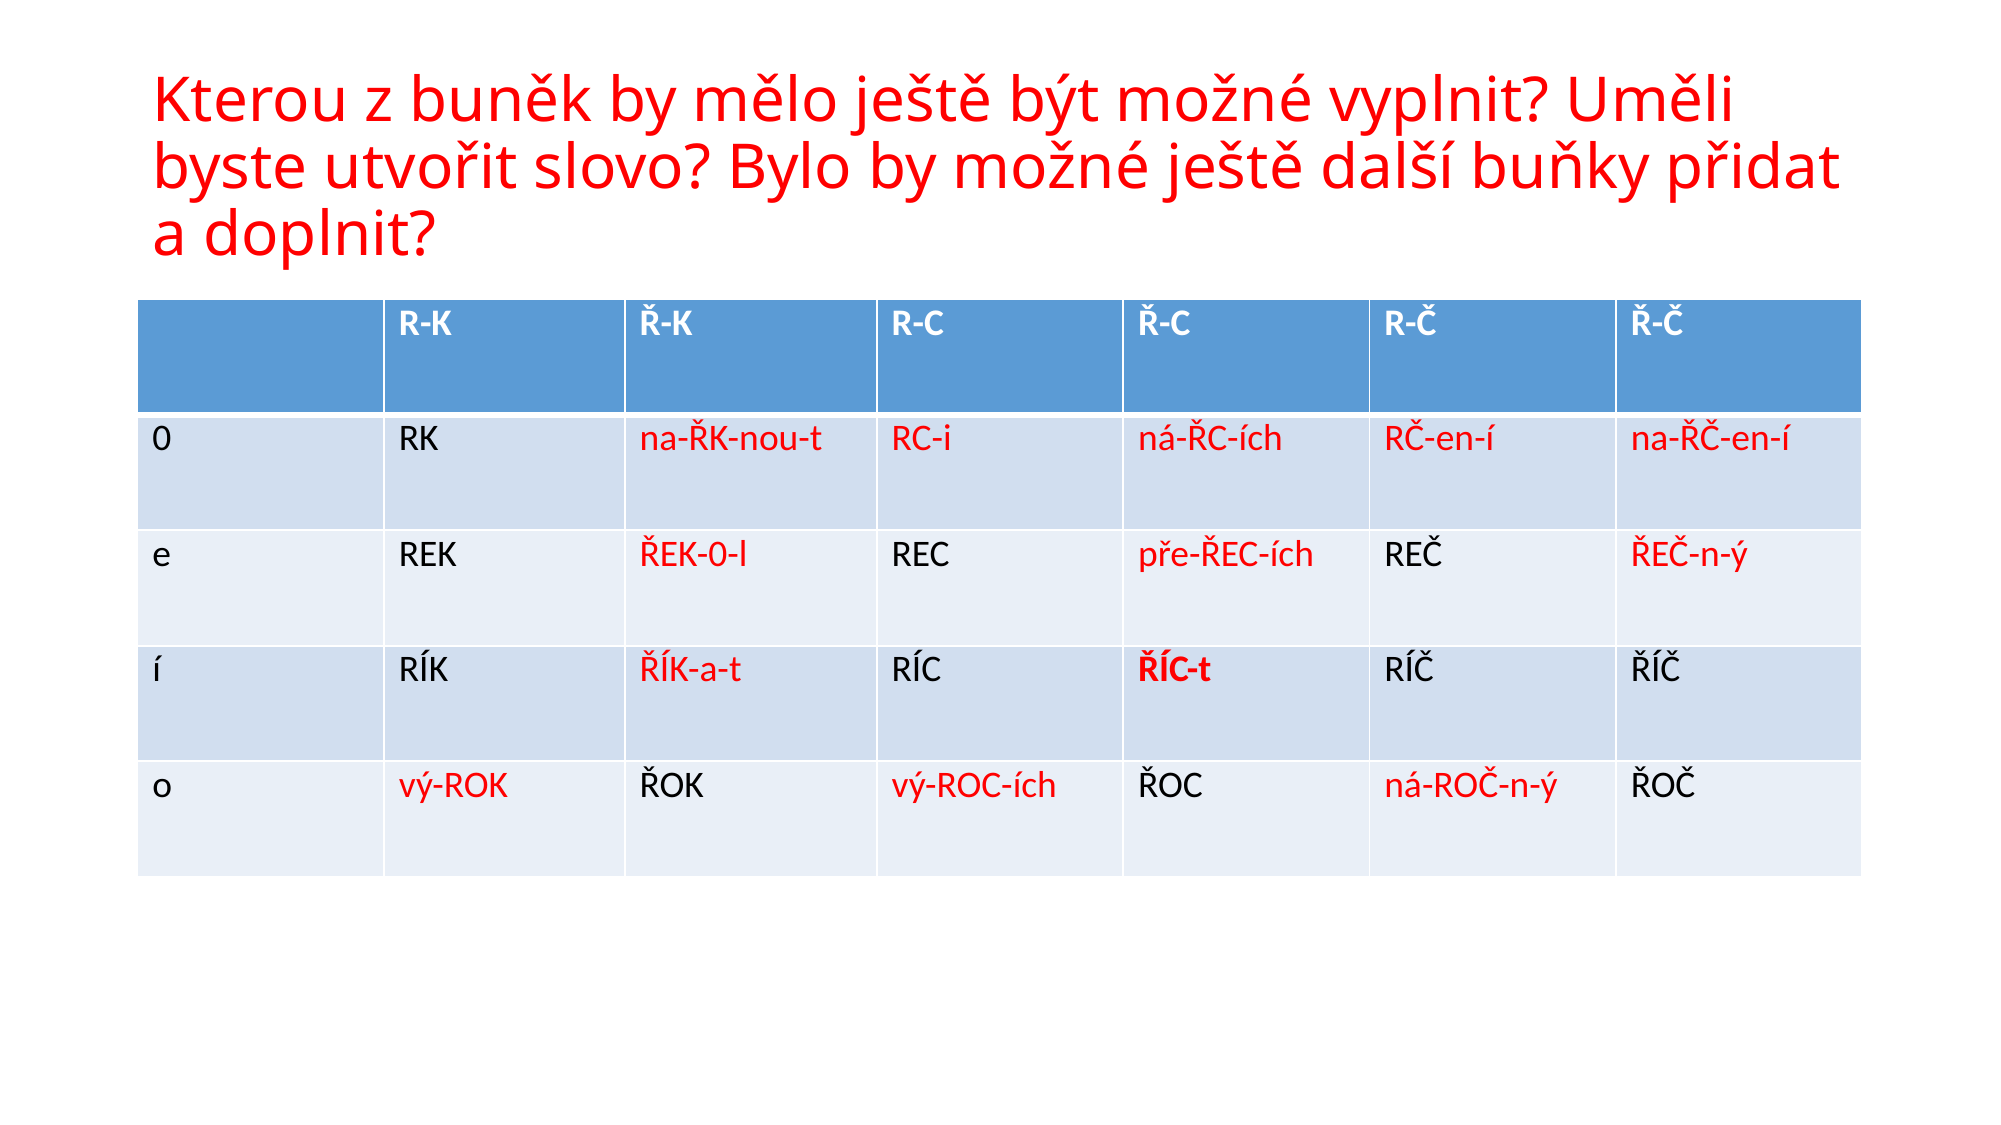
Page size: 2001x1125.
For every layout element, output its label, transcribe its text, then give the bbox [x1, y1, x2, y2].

table_header R-Č [1370, 300, 1615, 412]
table_cell na-ŘČ-en-í [1617, 418, 1861, 529]
table_header R-K [385, 300, 624, 412]
table_header Ř-C [1124, 300, 1369, 412]
table_cell o [138, 762, 383, 876]
table_cell na-ŘK-nou-t [626, 418, 876, 529]
table_cell RČ-en-í [1370, 418, 1615, 529]
table_cell ŘEK-0-l [626, 531, 876, 645]
table_cell ŘÍK-a-t [626, 647, 876, 760]
table_header [138, 300, 383, 412]
table_cell vý-ROK [385, 762, 624, 876]
table_cell REK [385, 531, 624, 645]
table_cell í [138, 647, 383, 760]
table_cell ŘOČ [1617, 762, 1861, 876]
table_cell ŘOC [1124, 762, 1369, 876]
title Kterou z buněk by mělo ještě být možné vyplnit? Uměli byste utvořit slovo? Bylo by možné ještě další buňky přidat a doplnit? [137, 59, 1863, 278]
table_cell e [138, 531, 383, 645]
table_cell ŘEČ-n-ý [1617, 531, 1861, 645]
table_cell ŘÍČ [1617, 647, 1861, 760]
table_cell vý-ROC-ích [878, 762, 1122, 876]
table_cell REC [878, 531, 1122, 645]
table_cell ŘÍC-t [1124, 647, 1369, 760]
table_header Ř-K [626, 300, 876, 412]
table_cell 0 [138, 418, 383, 529]
table_cell REČ [1370, 531, 1615, 645]
table_header Ř-Č [1617, 300, 1861, 412]
table_cell ná-ŘC-ích [1124, 418, 1369, 529]
table_cell RÍK [385, 647, 624, 760]
table_cell RK [385, 418, 624, 529]
table_cell ná-ROČ-n-ý [1370, 762, 1615, 876]
table_cell RÍC [878, 647, 1122, 760]
table_cell RC-i [878, 418, 1122, 529]
table_cell pře-ŘEC-ích [1124, 531, 1369, 645]
table_cell ŘOK [626, 762, 876, 876]
table_cell RÍČ [1370, 647, 1615, 760]
table_header R-C [878, 300, 1122, 412]
